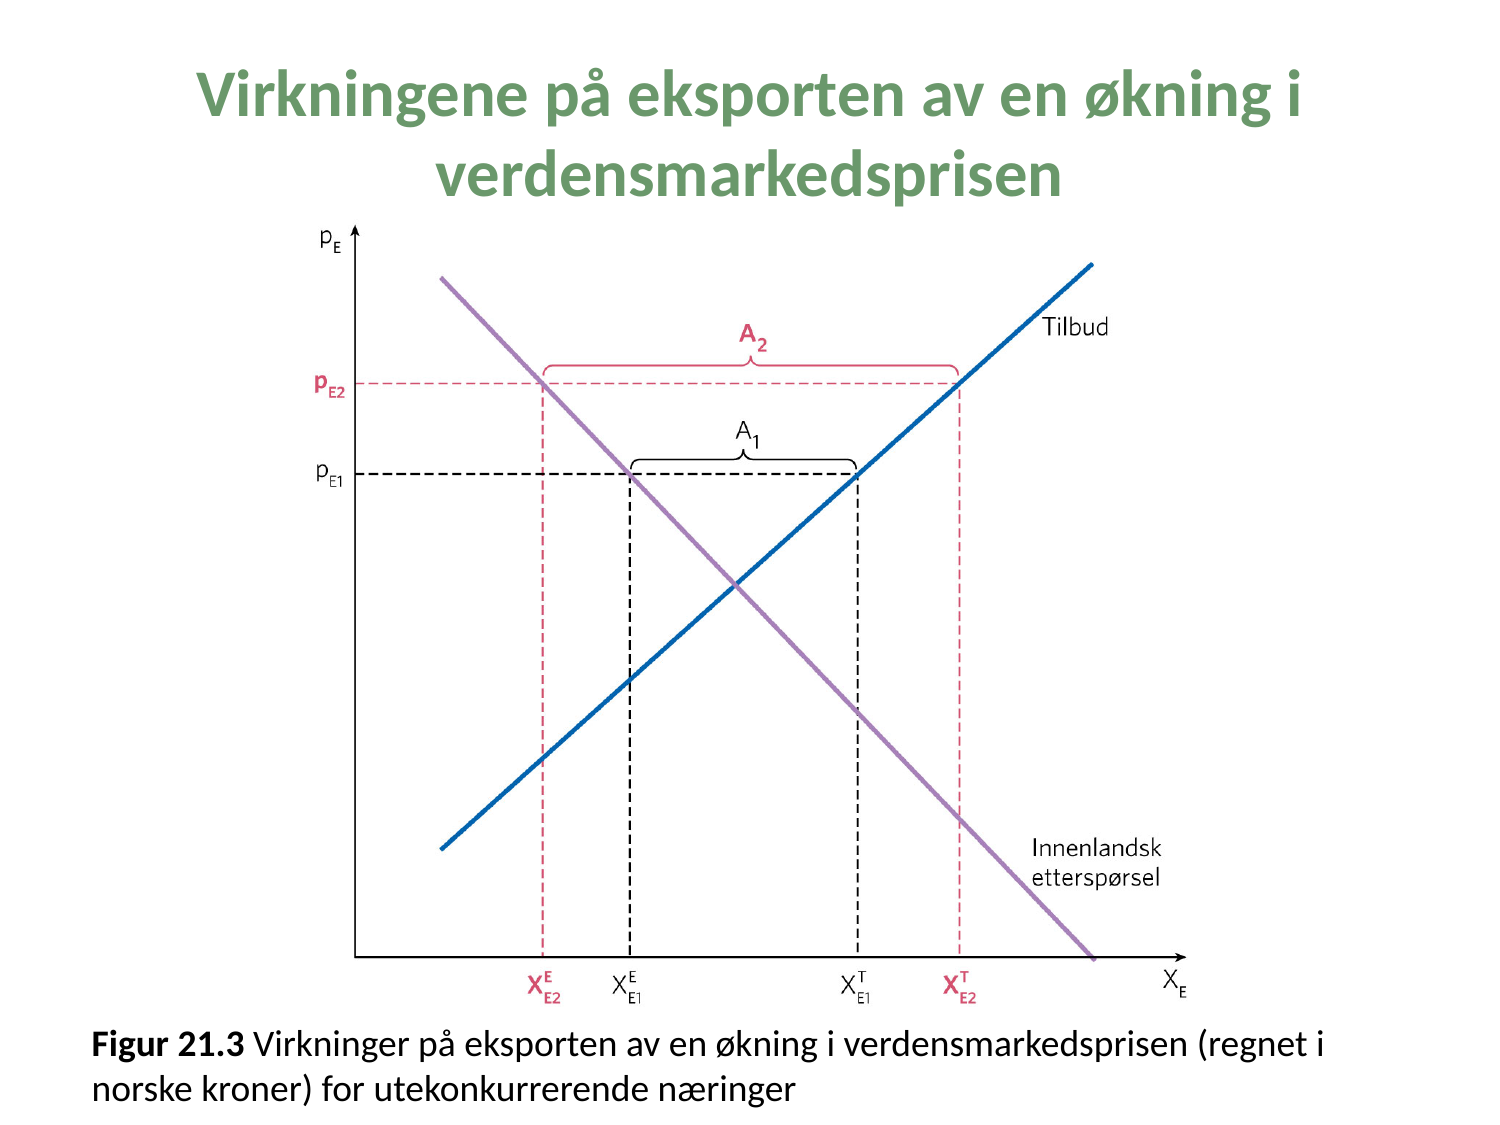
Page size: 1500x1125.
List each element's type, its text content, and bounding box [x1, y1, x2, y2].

text_box Virkningene på eksporten av en økning i verdensmarkedsprisen [29, 42, 1471, 218]
picture [312, 219, 1188, 1007]
text_box Figur 21.3 Virkninger på eksporten av en økning i verdensmarkedsprisen (regnet i norske kroner) for utekonkurrerende næringer [76, 1011, 1424, 1117]
